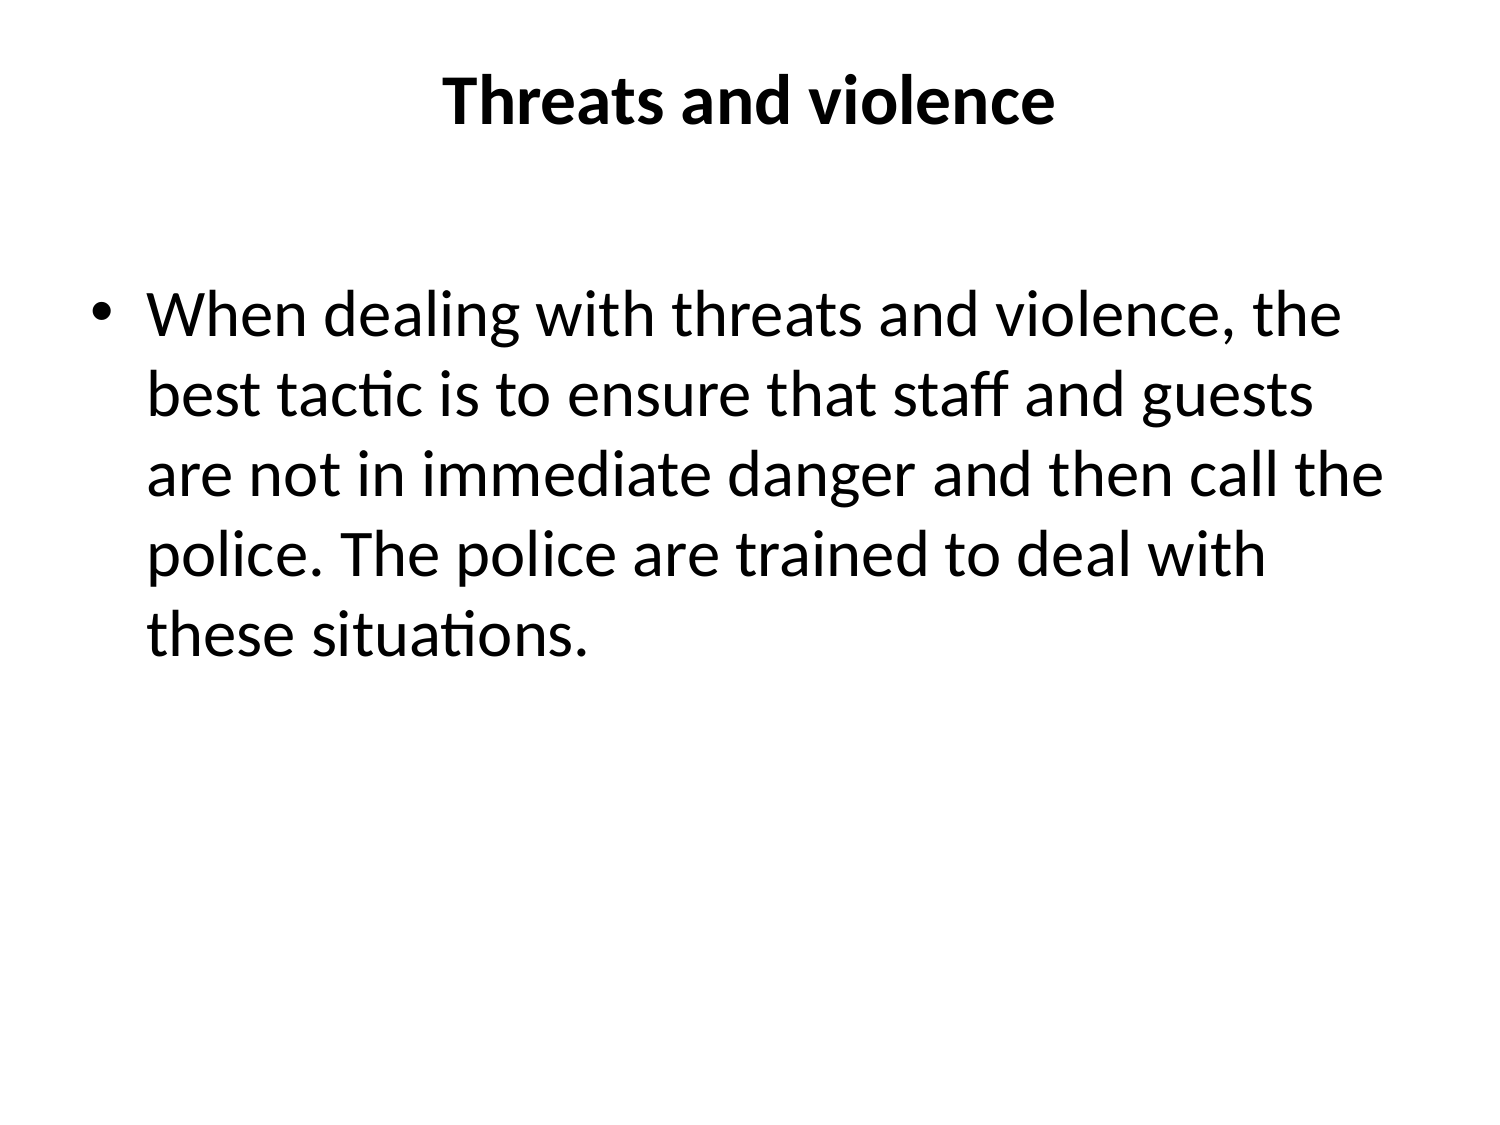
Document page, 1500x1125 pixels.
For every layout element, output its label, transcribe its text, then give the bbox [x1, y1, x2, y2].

list When dealing with threats and violence, the best tactic is to ensure that staff and guests are not in immediate danger and then call the police. The police are trained to deal with these situations. [75, 262, 1425, 1005]
title Threats and violence [75, 45, 1425, 233]
